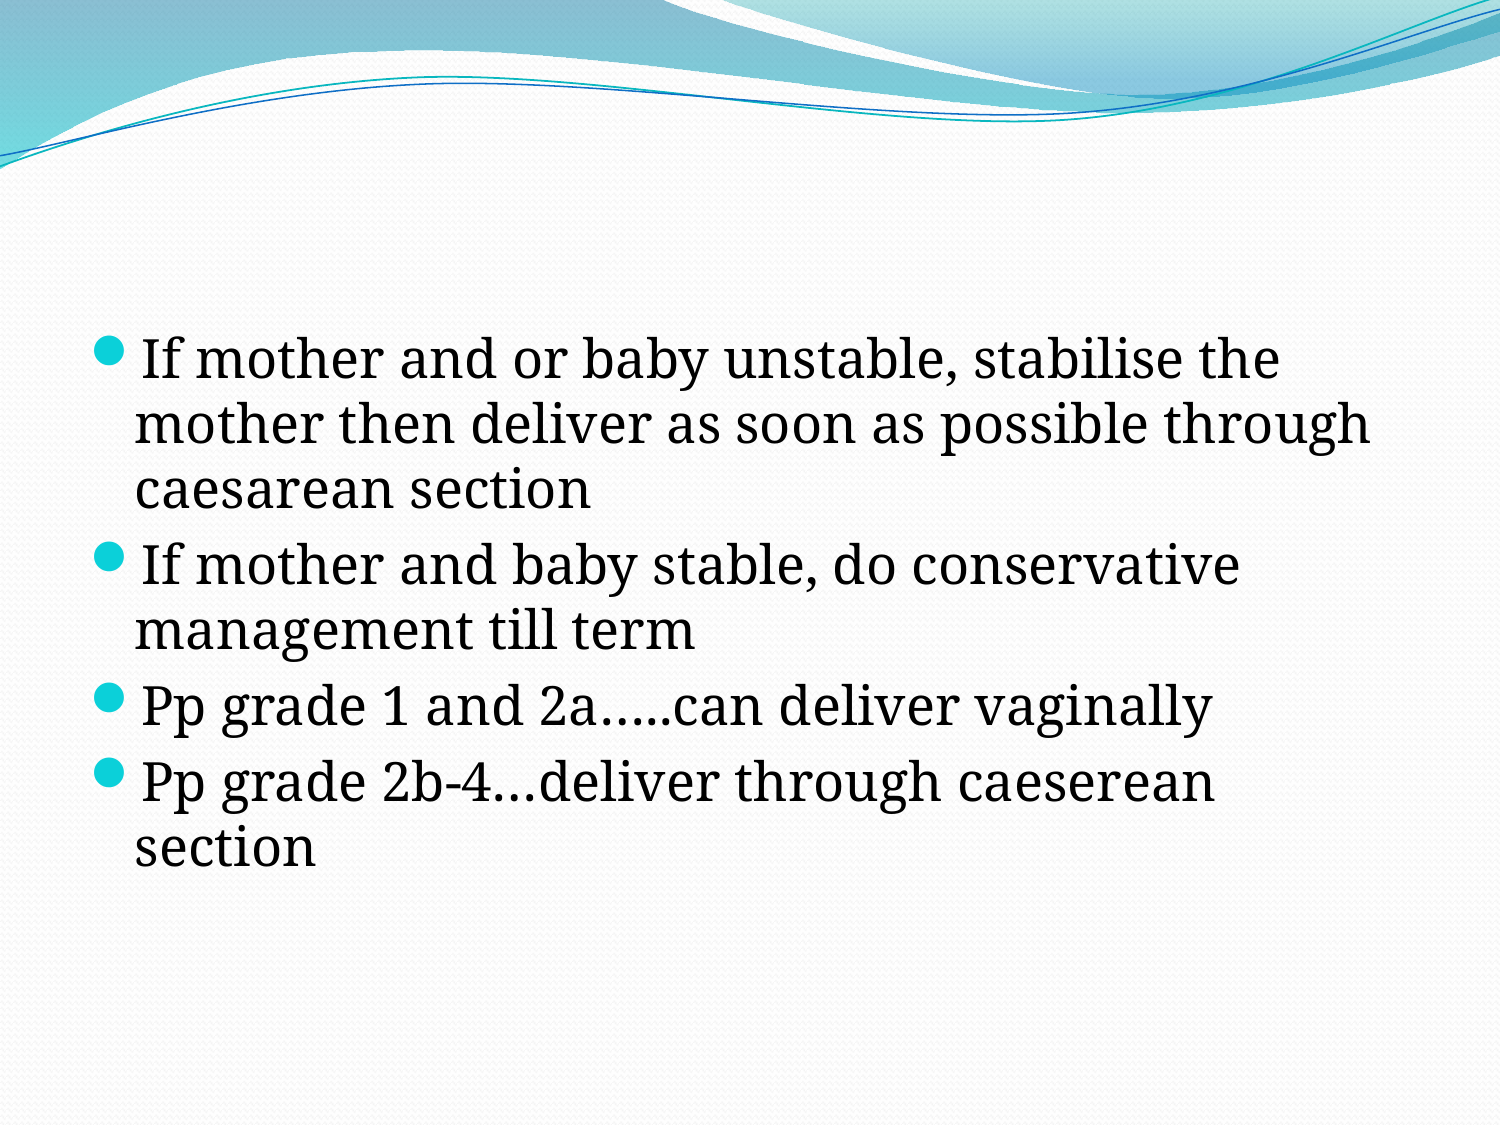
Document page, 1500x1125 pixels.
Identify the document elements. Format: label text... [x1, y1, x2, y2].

list If mother and or baby unstable, stabilise the mother then deliver as soon as possible through caesarean section If mother and baby stable, do conservative management till term Pp grade 1 and 2a…..can deliver vaginally Pp grade 2b-4…deliver through caeserean section [75, 317, 1425, 1038]
